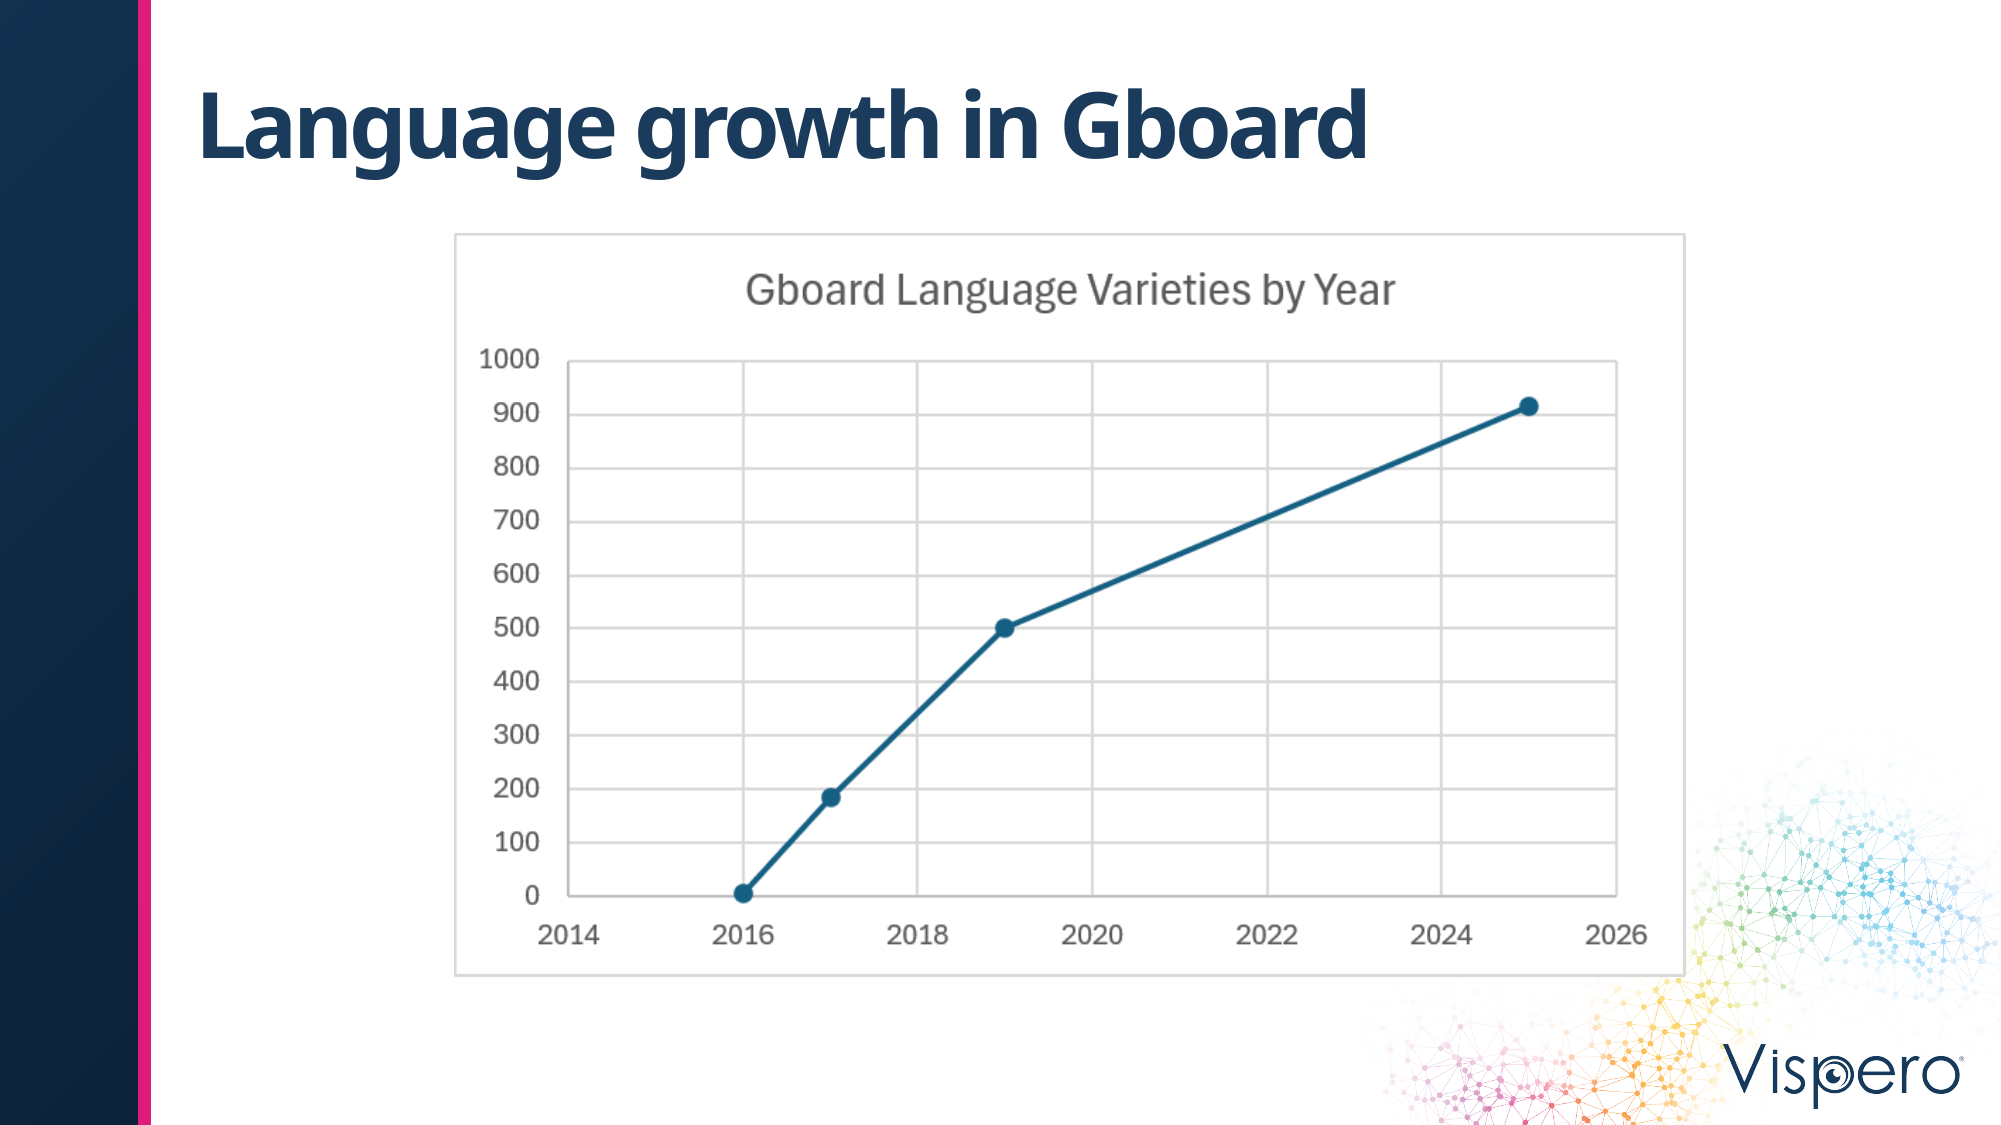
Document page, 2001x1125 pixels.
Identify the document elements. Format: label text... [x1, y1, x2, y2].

title Language growth in Gboard [180, 34, 1709, 187]
picture [454, 232, 2001, 1125]
